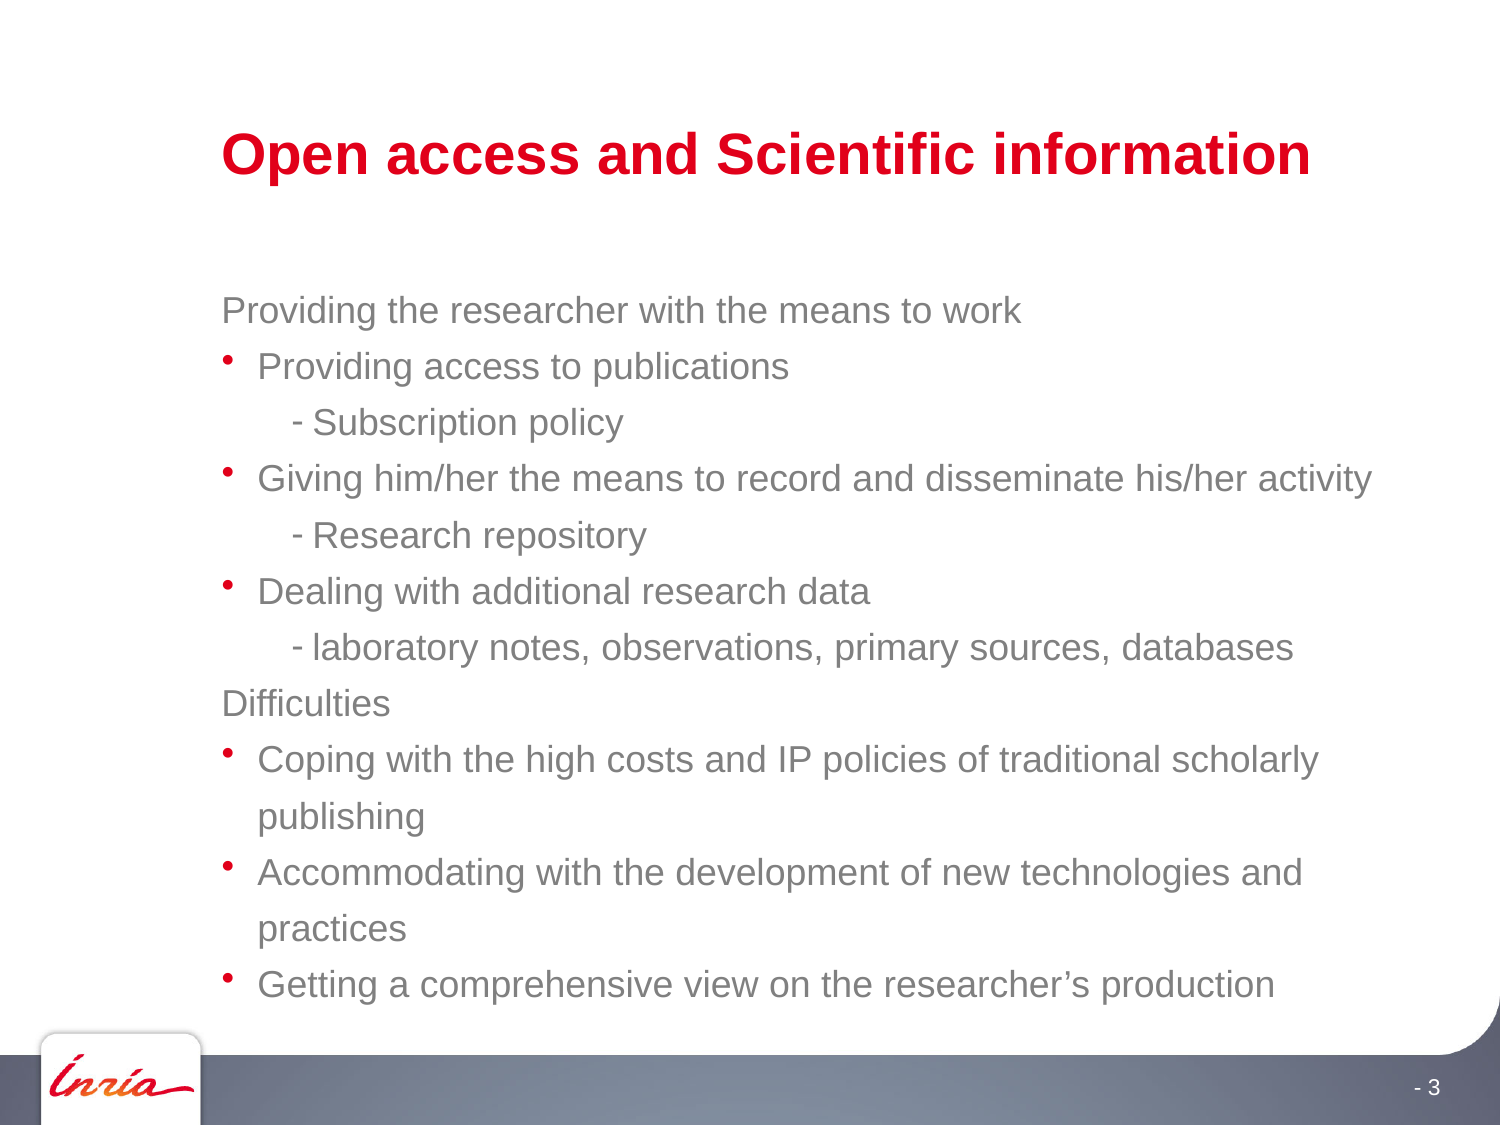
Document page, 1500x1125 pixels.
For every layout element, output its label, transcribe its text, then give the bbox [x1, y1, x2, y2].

list Providing the researcher with the means to work Providing access to publications Subscription policy Giving him/her the means to record and disseminate his/her activity Research repository Dealing with additional research data laboratory notes, observations, primary sources, databases Difficulties Coping with the high costs and IP policies of traditional scholarly publishing Accommodating with the development of new technologies and practices Getting a comprehensive view on the researcher’s production [221, 274, 1459, 1054]
picture [0, 947, 1500, 1125]
title Open access and Scientific information [221, 57, 1459, 246]
slide_number 3 [1413, 1064, 1500, 1110]
